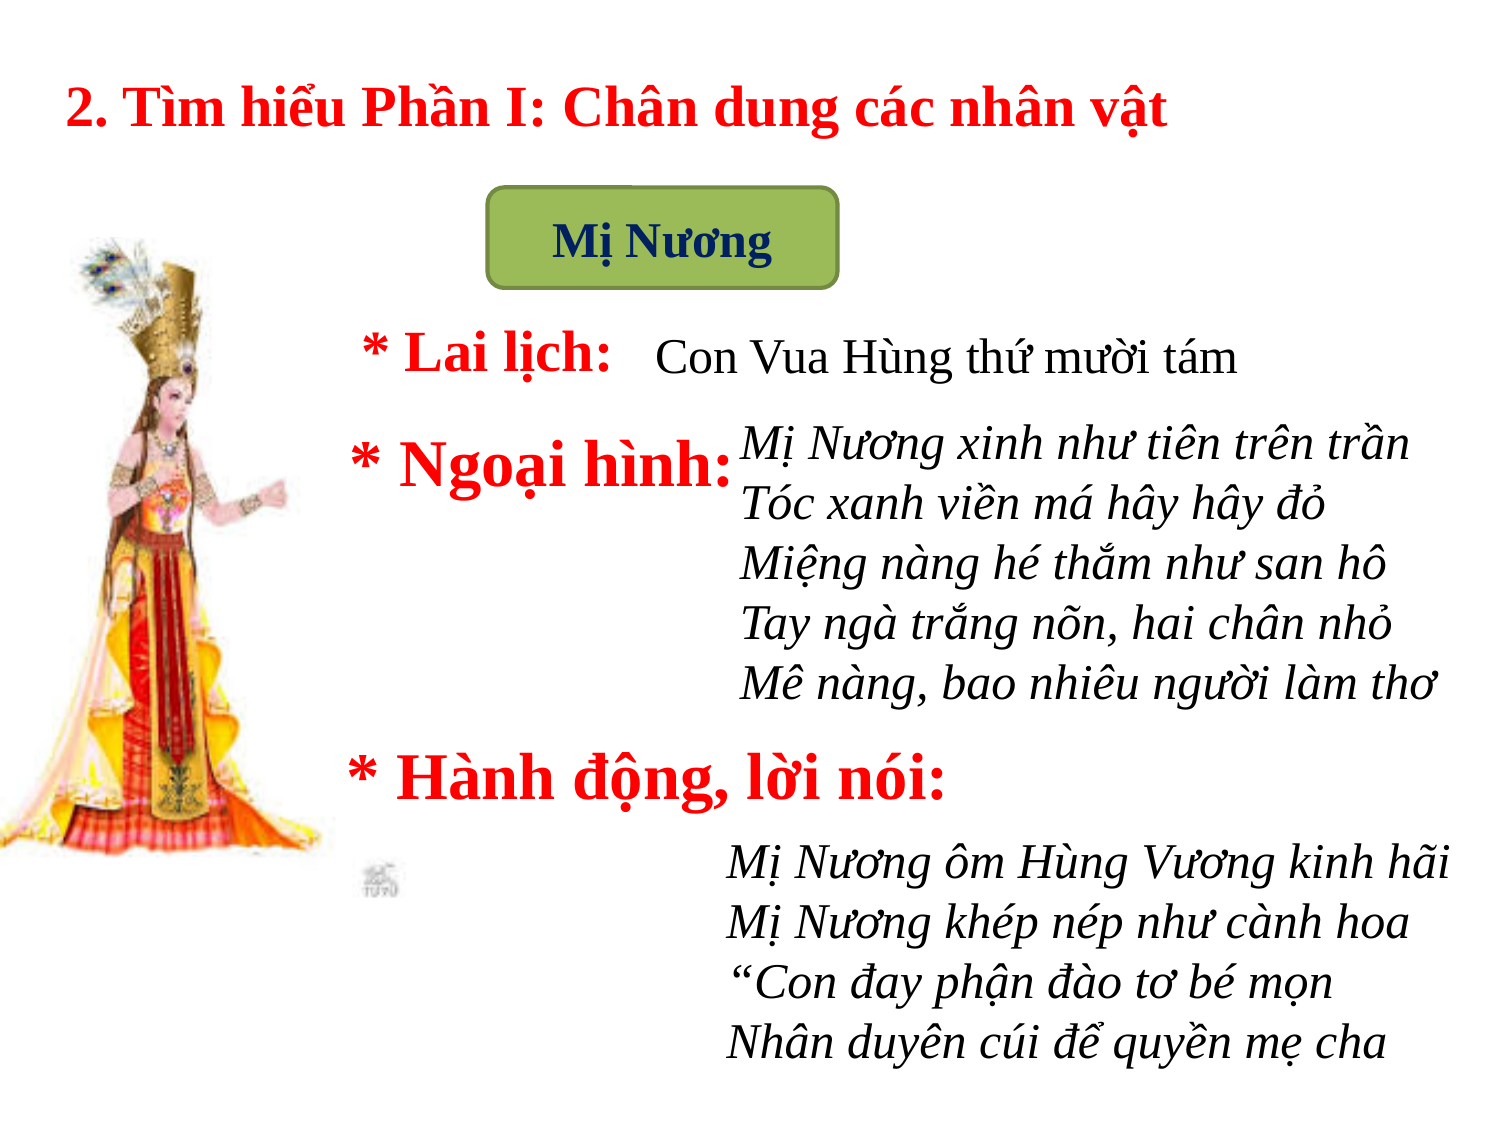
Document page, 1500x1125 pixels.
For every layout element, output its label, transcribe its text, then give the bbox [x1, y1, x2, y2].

text_box Mị Nương ôm Hùng Vương kinh hãi Mị Nương khép nép như cành hoa “Con đay phận đào tơ bé mọn Nhân duyên cúi để quyền mẹ cha [711, 821, 1467, 1076]
text_box * Hành động, lời nói: [416, 725, 982, 821]
picture [0, 237, 413, 913]
text_box Mị Nương xinh như tiên trên trần Tóc xanh viền má hây hây đỏ Miệng nàng hé thắm như san hô Tay ngà trắng nõn, hai chân nhỏ Mê nàng, bao nhiêu người làm thơ [724, 401, 1477, 717]
text_box Mị Nương [485, 185, 840, 290]
text_box Con Vua Hùng thứ mười tám [640, 316, 1254, 391]
title 2. Tìm hiểu Phần I: Chân dung các nhân vật [50, 37, 1400, 175]
text_box * Lai lịch: [416, 306, 629, 391]
text_box * Ngoại hình: [416, 412, 768, 508]
